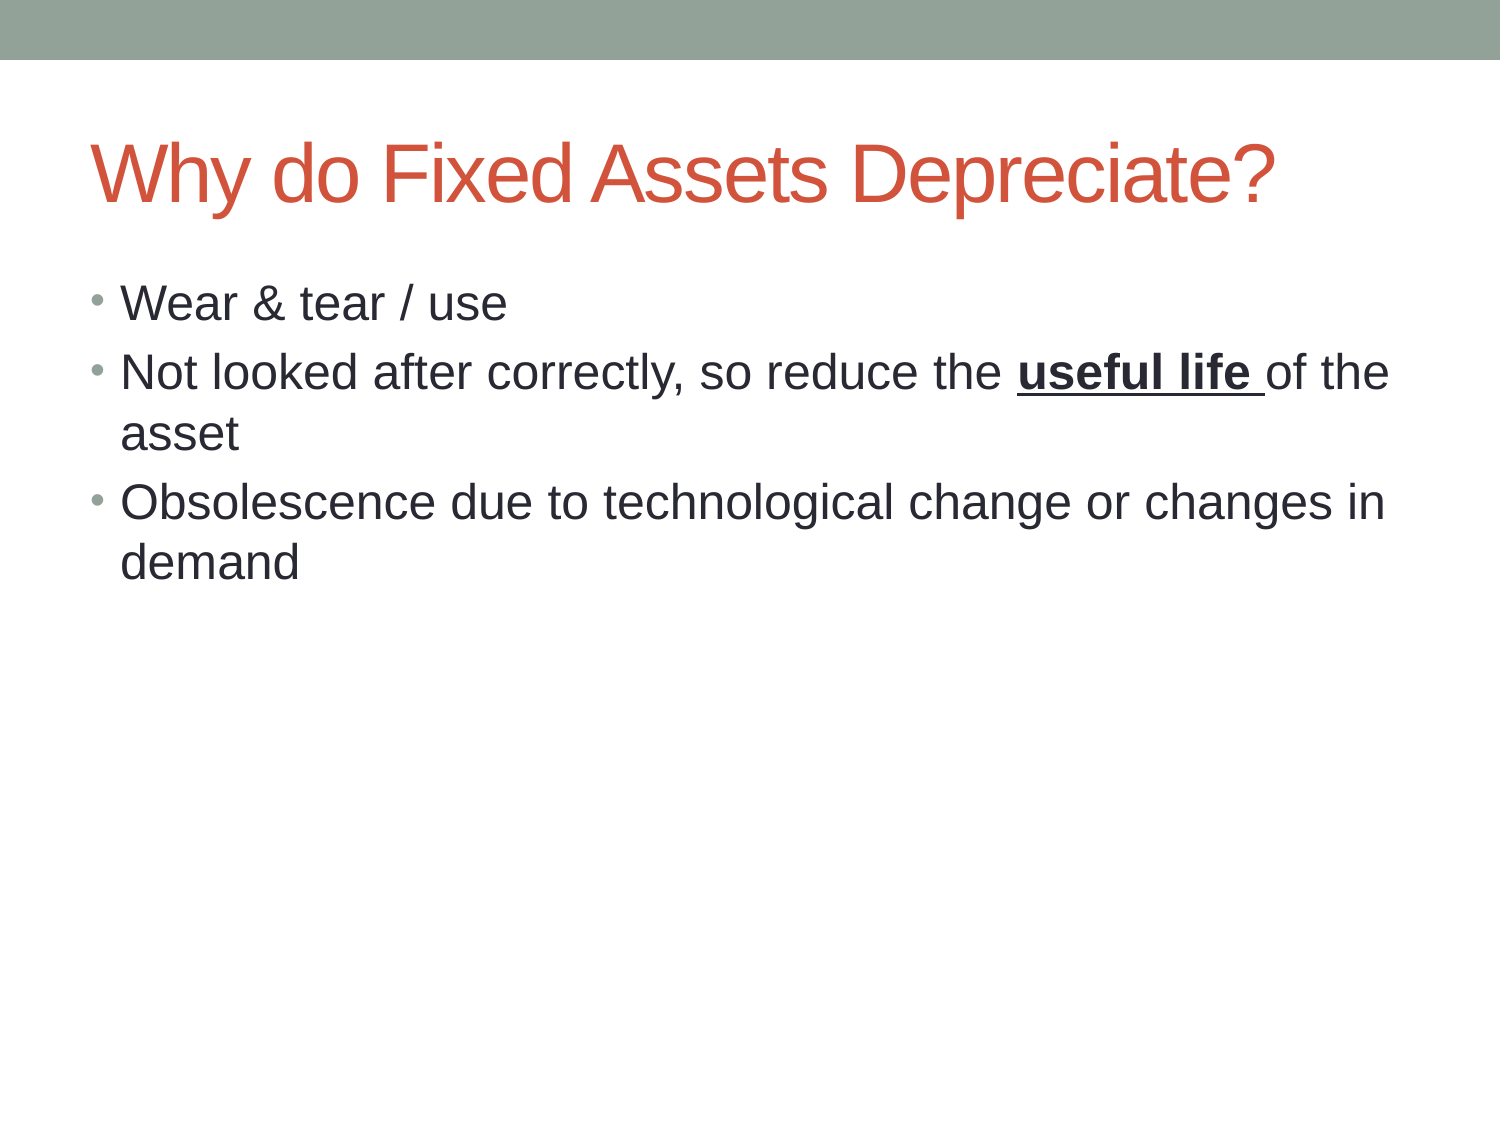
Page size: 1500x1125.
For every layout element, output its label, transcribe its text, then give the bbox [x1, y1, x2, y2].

title Why do Fixed Assets Depreciate? [75, 87, 1425, 250]
list Wear & tear / use Not looked after correctly, so reduce the useful life of the asset Obsolescence due to technological change or changes in demand [75, 262, 1425, 1063]
